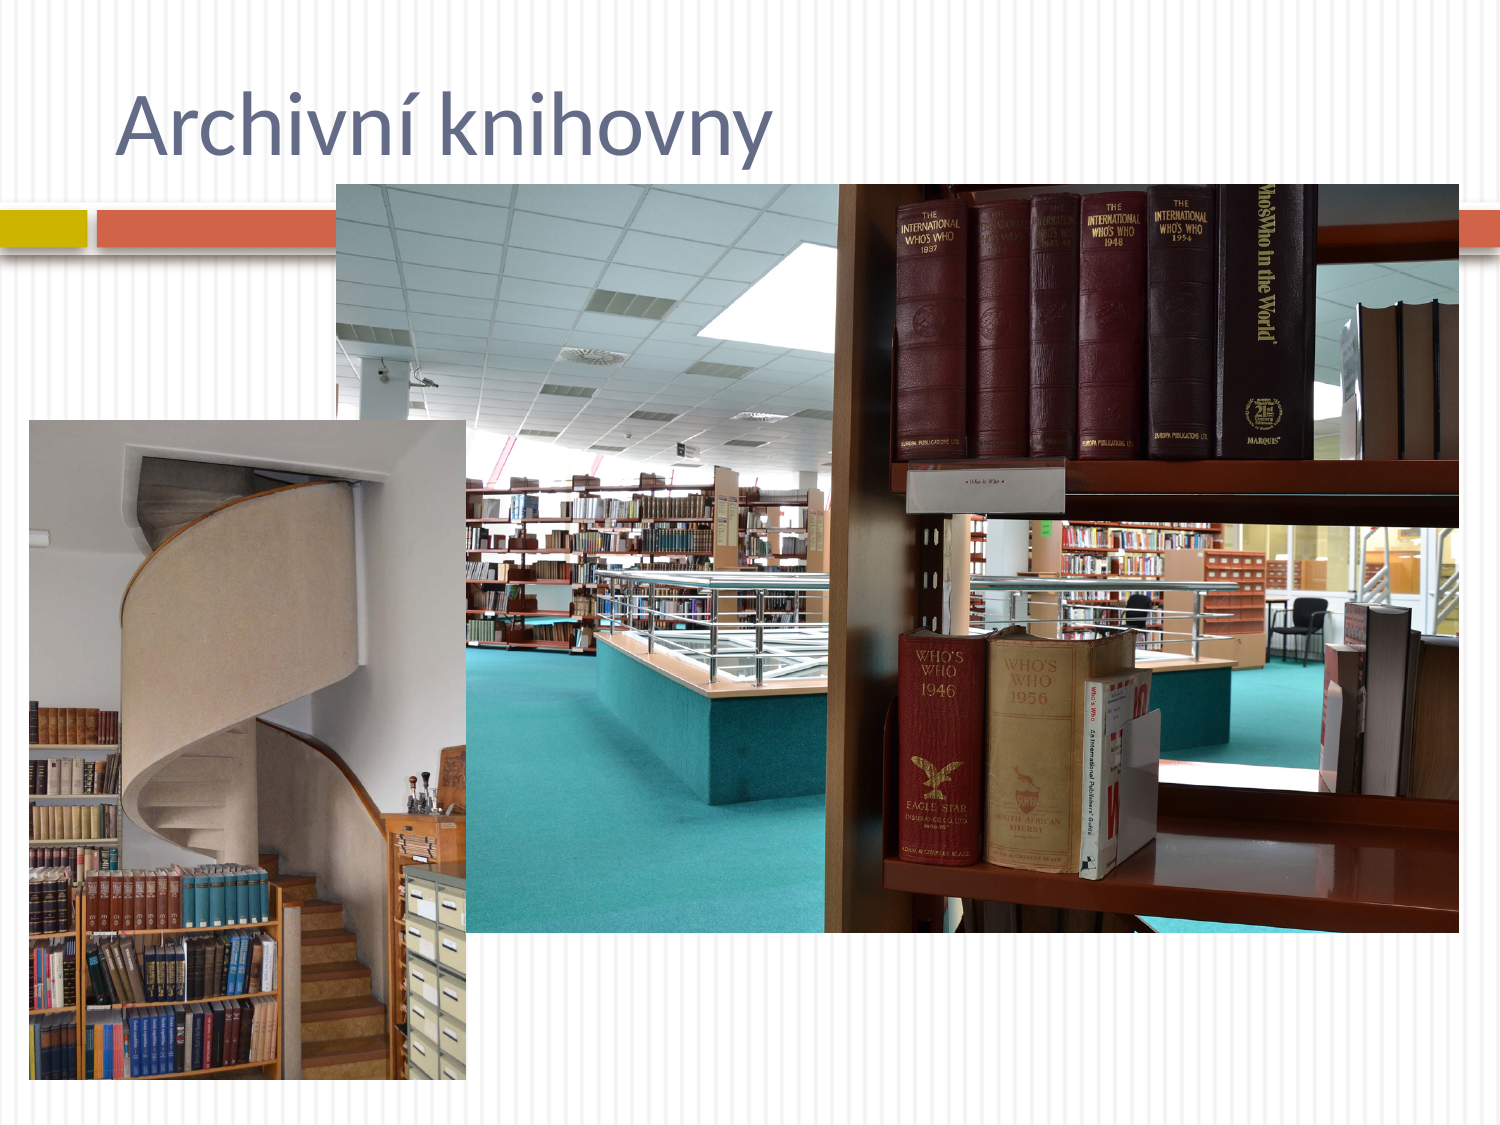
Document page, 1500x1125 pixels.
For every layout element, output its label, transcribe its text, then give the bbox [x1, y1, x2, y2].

title Archivní knihovny [100, 37, 1438, 200]
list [336, 184, 1460, 934]
picture [29, 420, 466, 1081]
